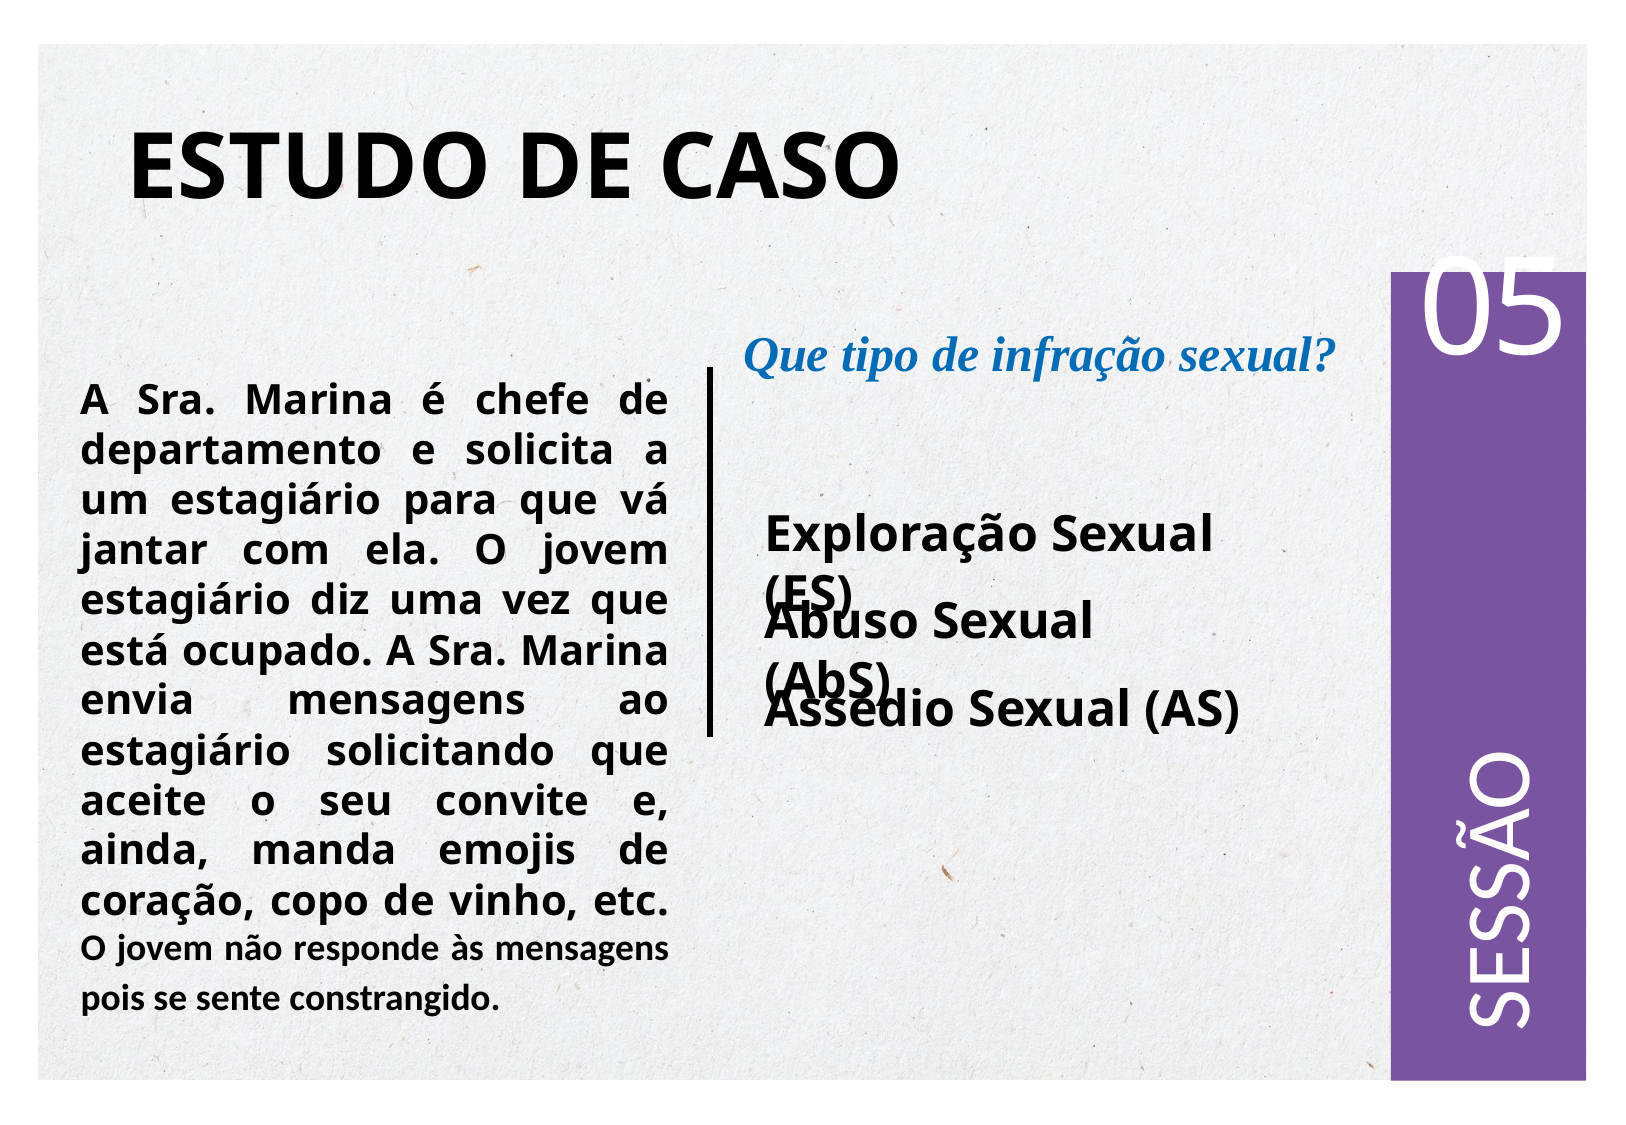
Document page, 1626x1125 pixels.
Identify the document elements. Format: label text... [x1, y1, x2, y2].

text_box Exploração Sexual (ES) [764, 501, 1307, 622]
text_box Assédio Sexual (AS) [764, 676, 1307, 737]
title ESTUDO DE CASO [111, 59, 1514, 278]
text_box SESSÃO [1430, 446, 1556, 1047]
slide_number 27 [1147, 1020, 1514, 1081]
text_box Que tipo de infração sexual? [743, 321, 1358, 382]
picture [38, 44, 1587, 1080]
text_box Abuso Sexual (AbS) [764, 588, 1208, 676]
text_box 05 [1357, 338, 1625, 389]
text_box [1390, 389, 1587, 1082]
text_box [1390, 271, 1587, 338]
text_box A Sra. Marina é chefe de departamento e solicita a um estagiário para que vá jantar com ela. O jovem estagiário diz uma vez que está ocupado. A Sra. Marina envia mensagens ao estagiário solicitando que aceite o seu convite e, ainda, manda emojis de coração, copo de vinho, etc. O jovem não responde às mensagens pois se sente constrangido. [80, 373, 670, 1019]
